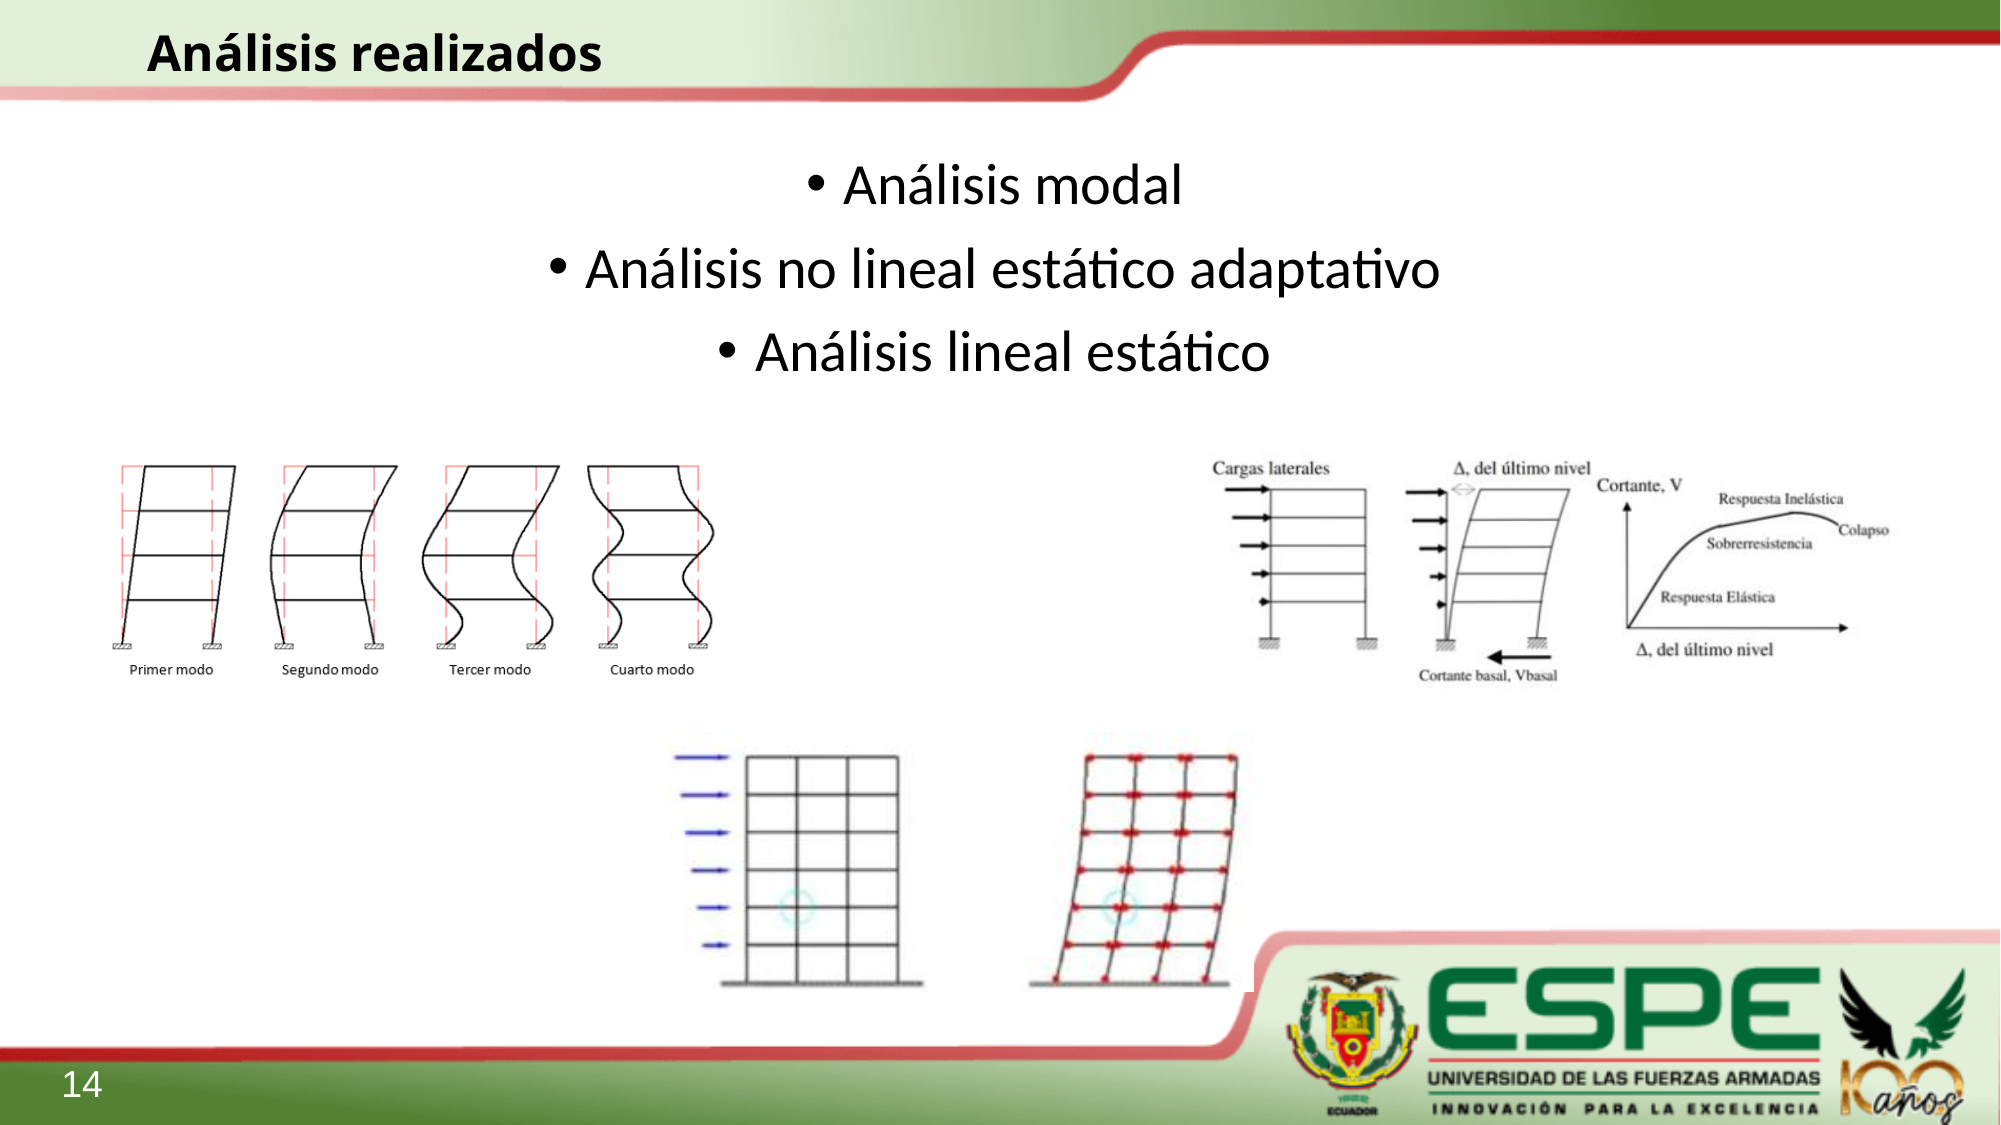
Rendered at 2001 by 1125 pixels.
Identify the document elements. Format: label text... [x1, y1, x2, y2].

picture [0, 0, 2001, 1125]
list Análisis modal Análisis no lineal estático adaptativo Análisis lineal estático [132, 97, 1858, 442]
text_box 14 [46, 1052, 497, 1113]
title Análisis realizados [132, 13, 626, 97]
